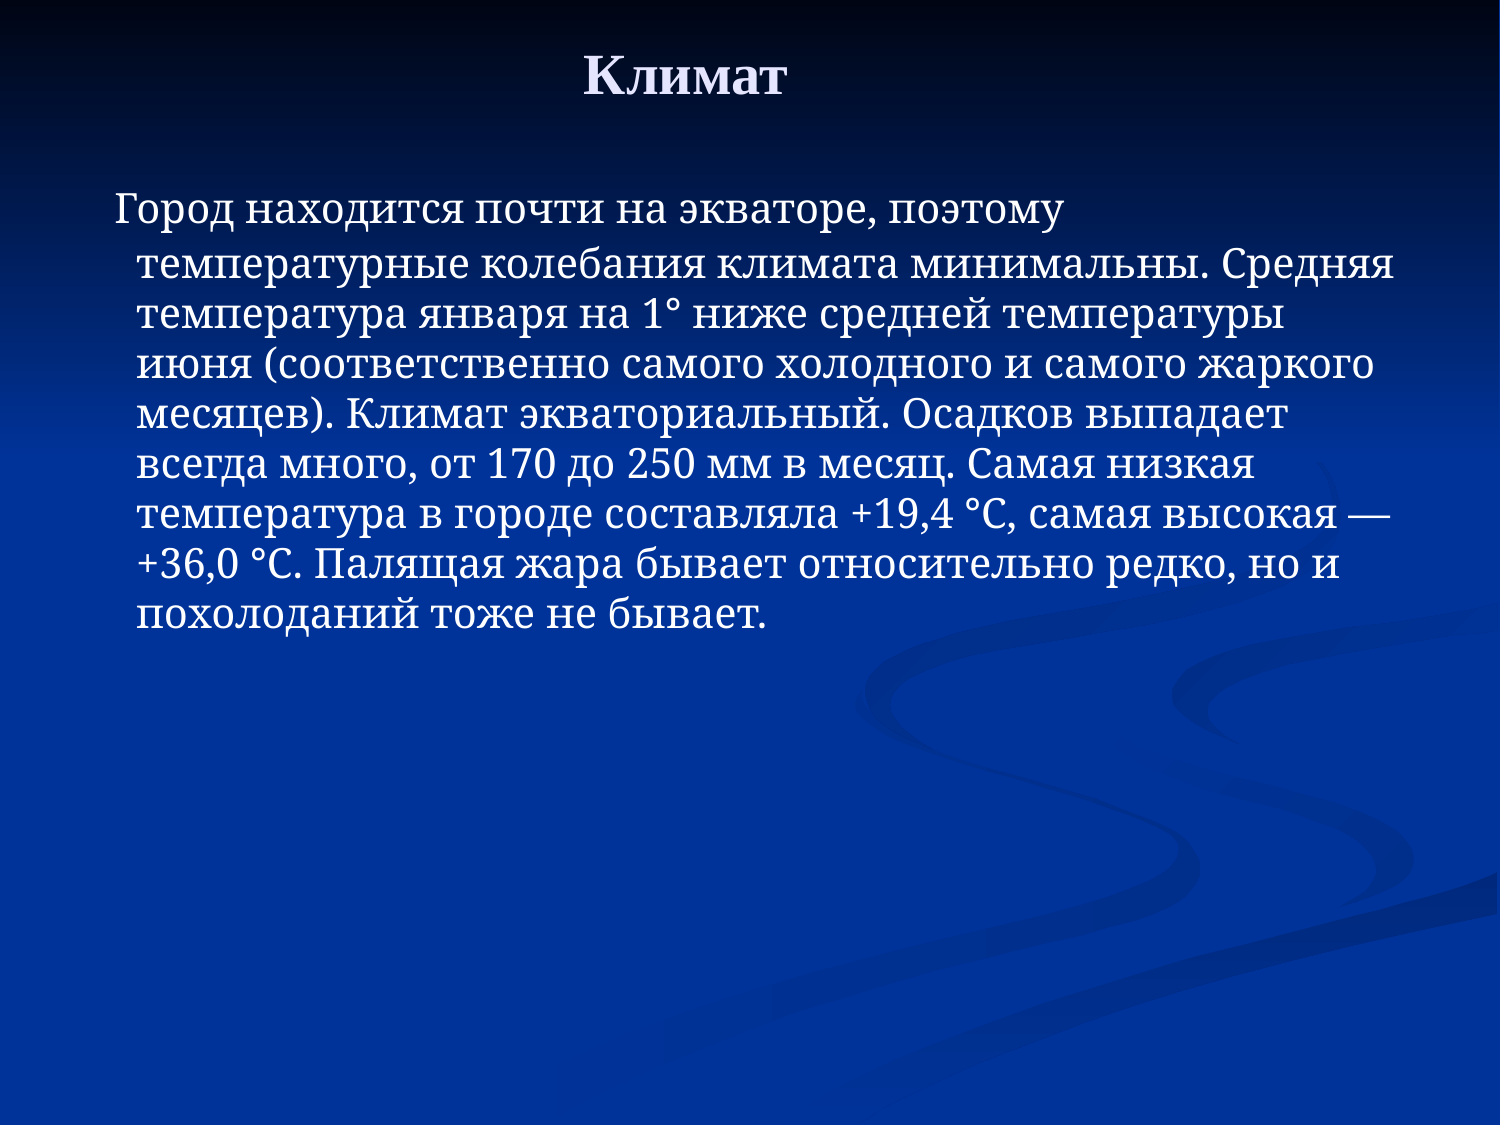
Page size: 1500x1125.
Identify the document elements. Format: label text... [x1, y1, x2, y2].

list Город находится почти на экваторе, поэтому температурные колебания климата минимальны. Средняя температура января на 1° ниже средней температуры июня (соответственно самого холодного и самого жаркого месяцев). Климат экваториальный. Осадков выпадает всегда много, от 170 до 250 мм в месяц. Самая низкая температура в городе составляла +19,4 °C, самая высокая — +36,0 °C. Палящая жара бывает относительно редко, но и похолоданий тоже не бывает. [64, 148, 1415, 892]
title Климат [265, 42, 1106, 148]
